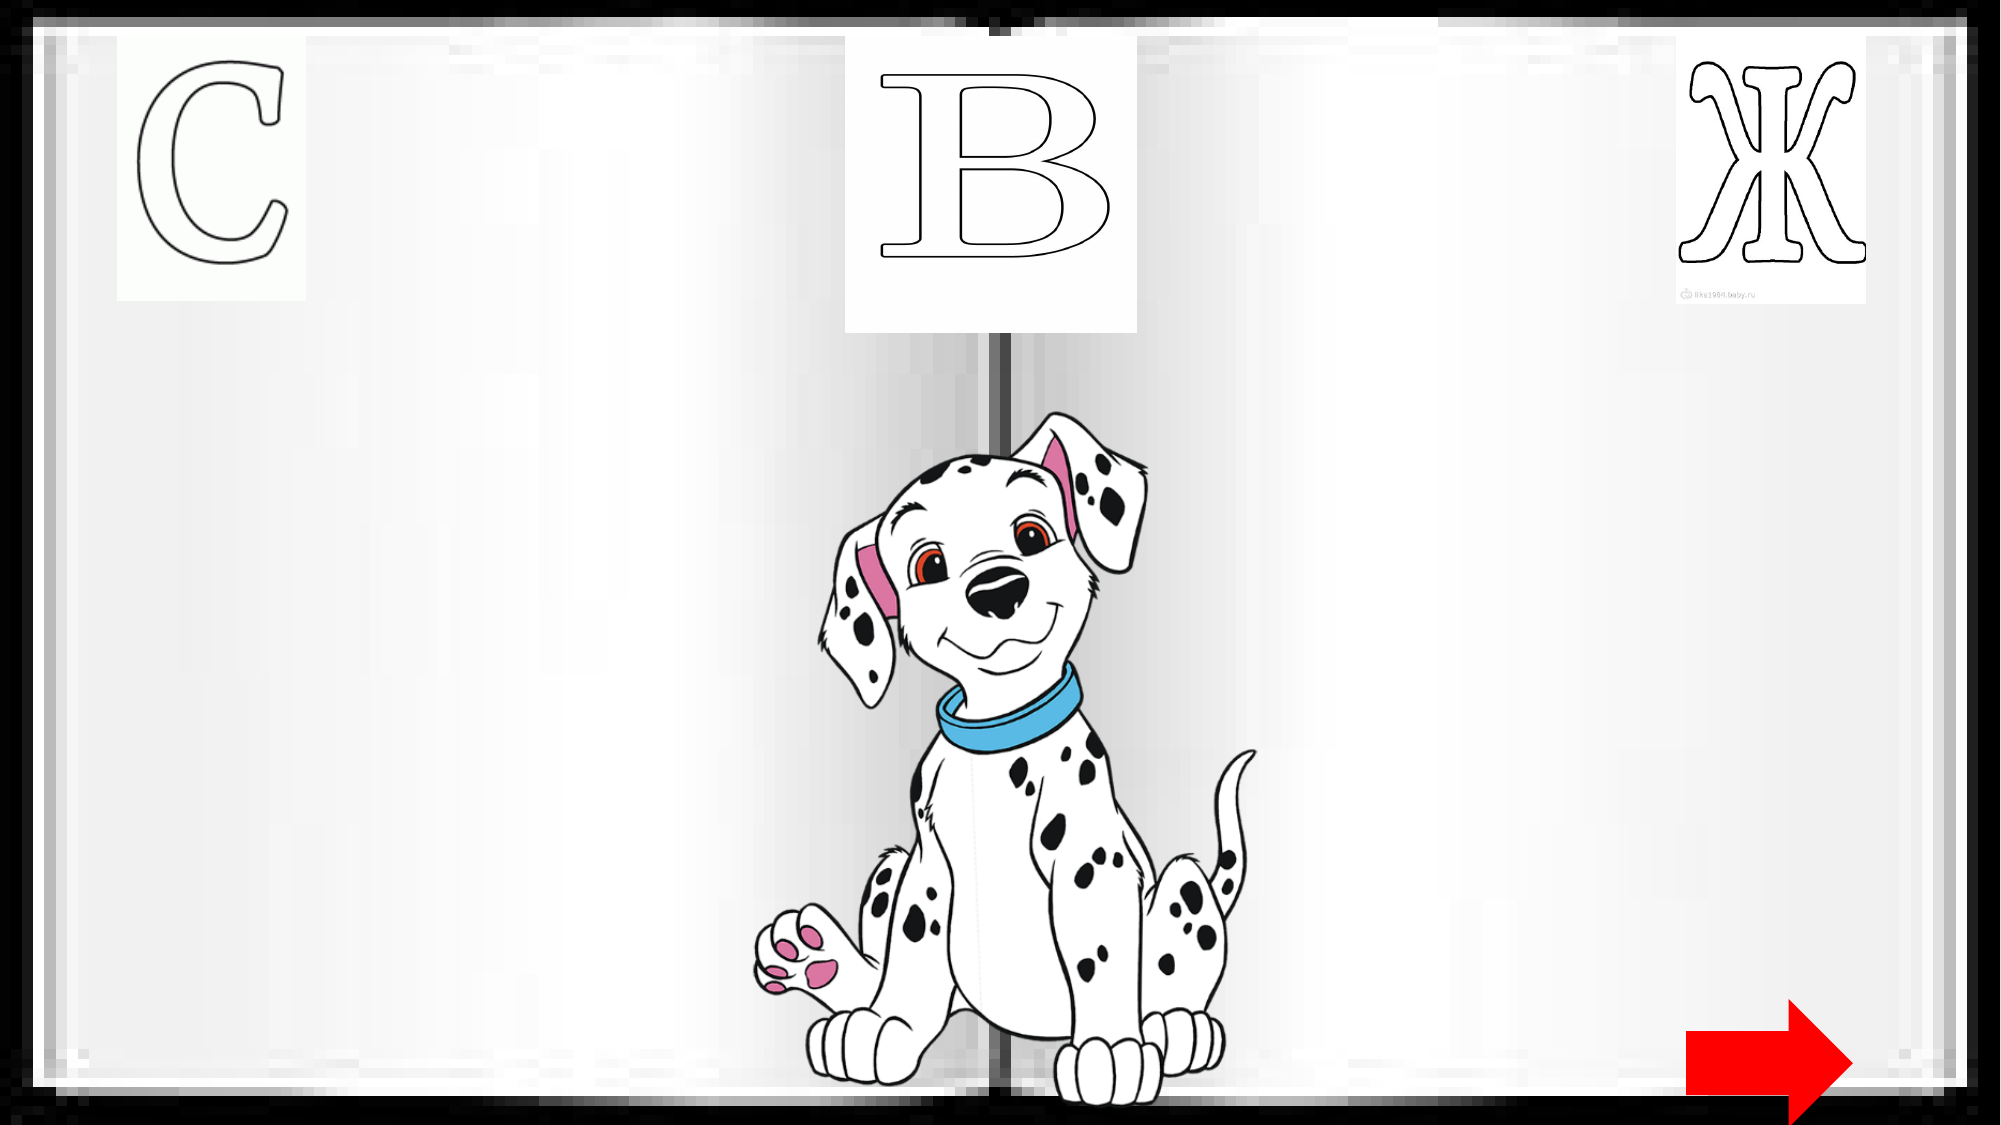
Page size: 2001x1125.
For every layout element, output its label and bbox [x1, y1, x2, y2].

picture [0, 0, 2001, 1125]
text_box [1686, 998, 1853, 1125]
